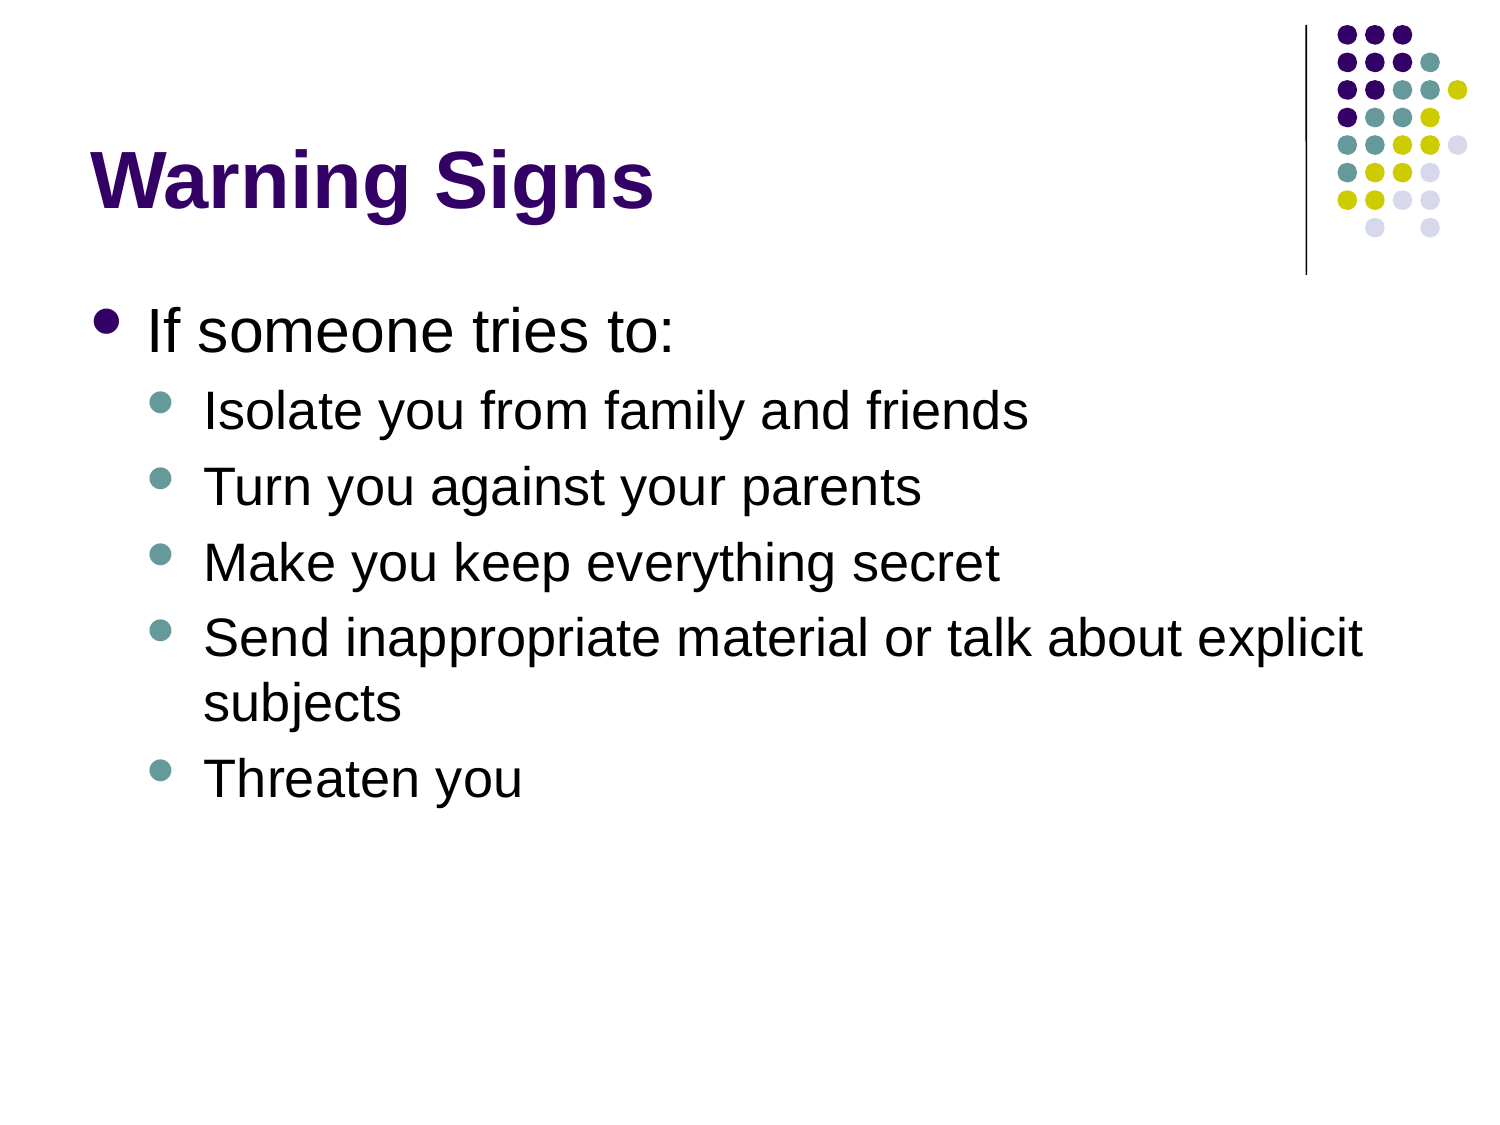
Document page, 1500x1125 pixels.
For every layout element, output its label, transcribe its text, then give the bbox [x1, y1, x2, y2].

list If someone tries to: Isolate you from family and friends Turn you against your parents Make you keep everything secret Send inappropriate material or talk about explicit subjects Threaten you [75, 282, 1425, 1006]
title Warning Signs [75, 20, 1313, 233]
